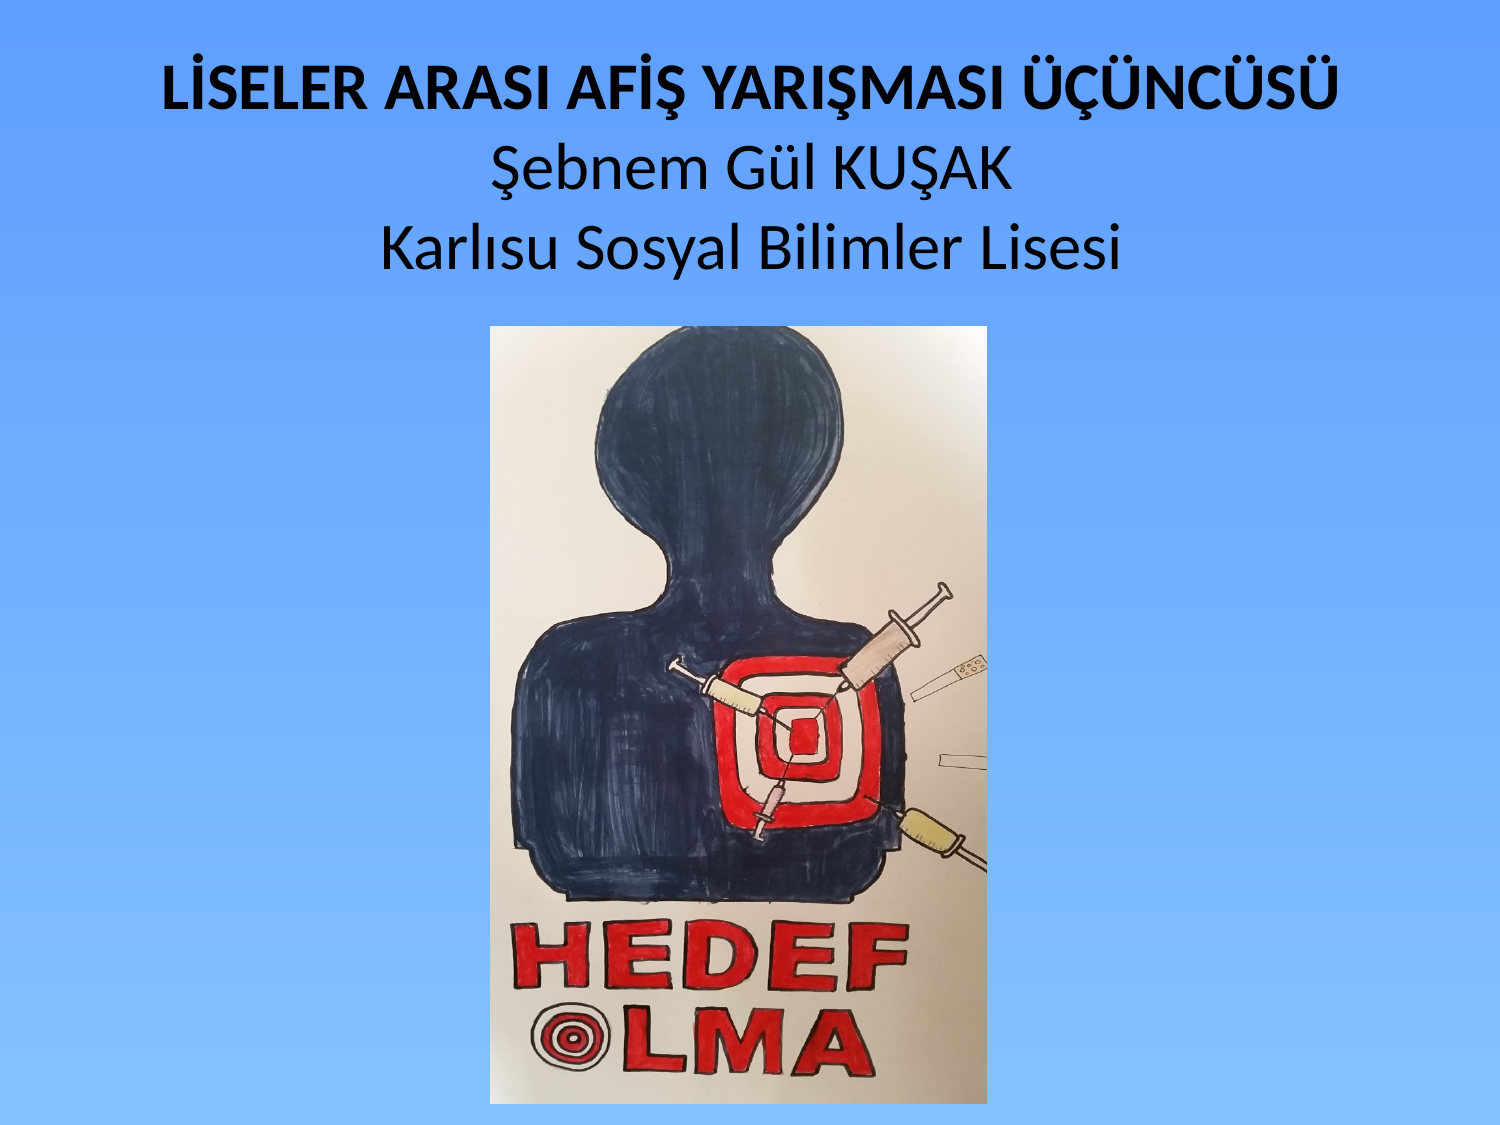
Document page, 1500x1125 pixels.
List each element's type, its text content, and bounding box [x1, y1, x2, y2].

title LİSELER ARASI AFİŞ YARIŞMASI ÜÇÜNCÜSÜ Şebnem Gül KUŞAK Karlısu Sosyal Bilimler Lisesi [76, 149, 1427, 337]
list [489, 326, 987, 1104]
